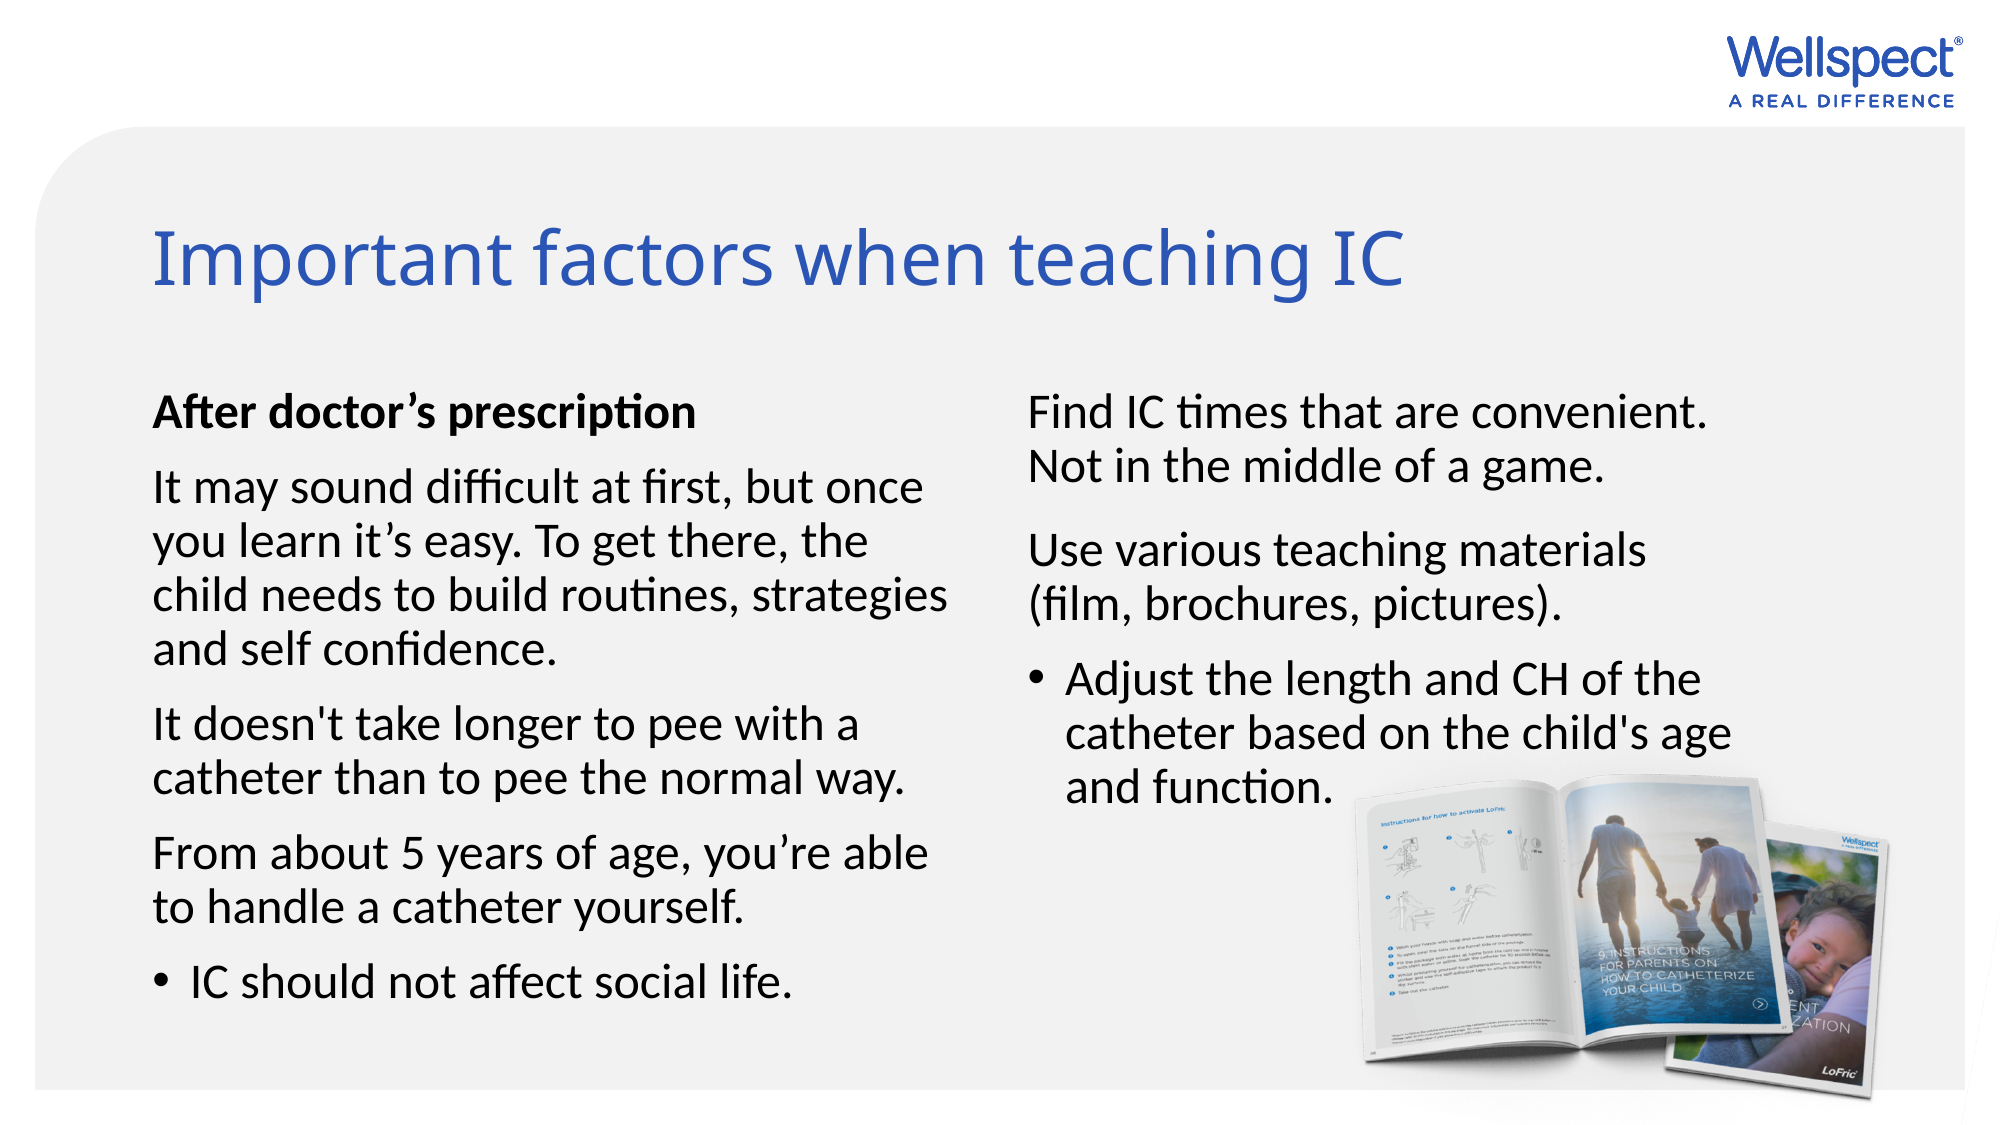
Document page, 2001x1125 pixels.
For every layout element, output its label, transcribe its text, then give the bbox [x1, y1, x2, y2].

picture [1290, 714, 2000, 1125]
list Find IC times that are convenient. Not in the middle of a game. Use various teaching materials (film, brochures, pictures). Adjust the length and CH of the catheter based on the child's age and function. [1012, 378, 1863, 1073]
title Important factors when teaching IC [137, 160, 1863, 362]
list After doctor’s prescription It may sound difficult at first, but once you learn it’s easy. To get there, the child needs to build routines, strategies and self confidence. It doesn't take longer to pee with a catheter than to pee the normal way. From about 5 years of age, you’re able to handle a catheter yourself. IC should not affect social life. [137, 378, 988, 1073]
